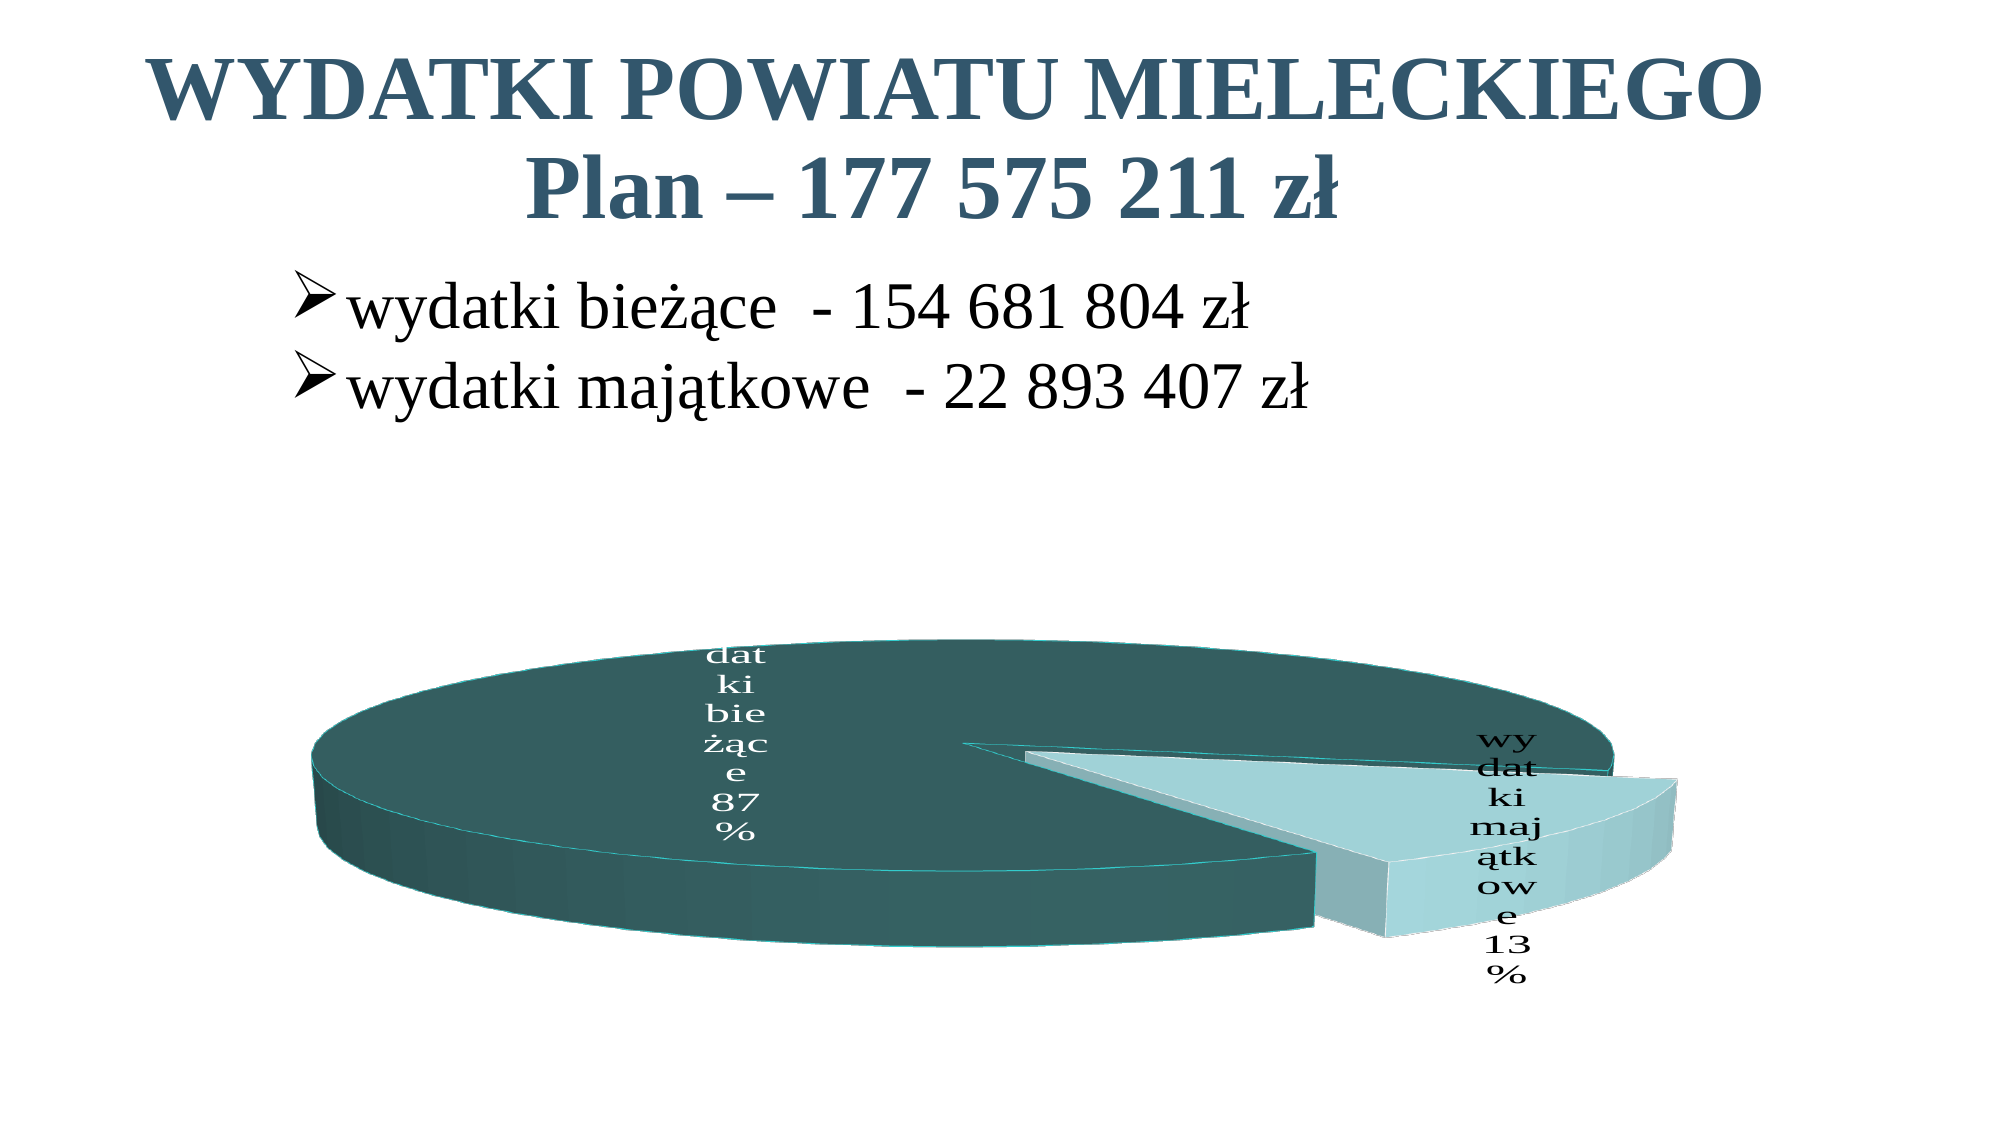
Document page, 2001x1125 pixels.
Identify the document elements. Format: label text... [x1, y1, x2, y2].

subtitle WYDATKI POWIATU MIELECKIEGO Plan – 177 575 211 zł [0, 32, 1913, 192]
text_box wydatki bieżące - 154 681 804 zł wydatki majątkowe - 22 893 407 zł [274, 254, 1495, 430]
chart [215, 442, 1784, 1125]
